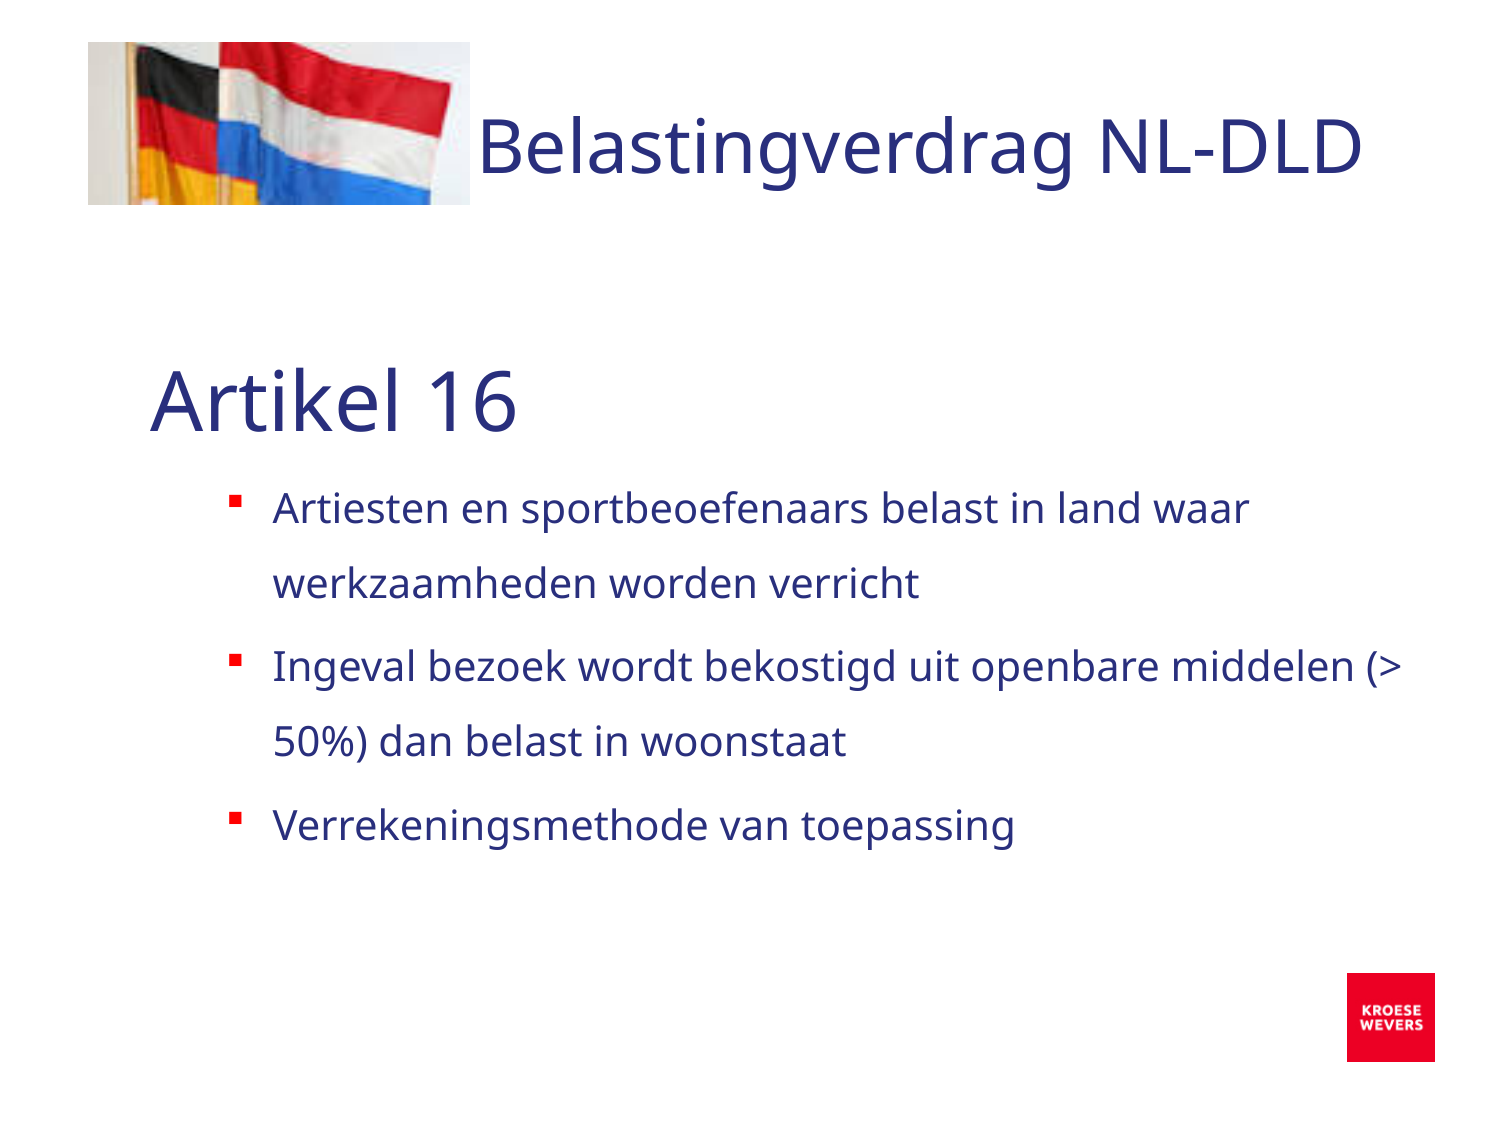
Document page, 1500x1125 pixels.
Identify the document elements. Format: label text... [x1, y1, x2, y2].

text_box Artikel 16 Artiesten en sportbeoefenaars belast in land waar werkzaamheden worden verricht Ingeval bezoek wordt bekostigd uit openbare middelen (> 50%) dan belast in woonstaat Verrekeningsmethode van toepassing [135, 290, 1471, 1018]
picture [1347, 973, 1436, 1063]
picture [88, 42, 470, 205]
text_box Belastingverdrag NL-DLD [474, 91, 1381, 197]
